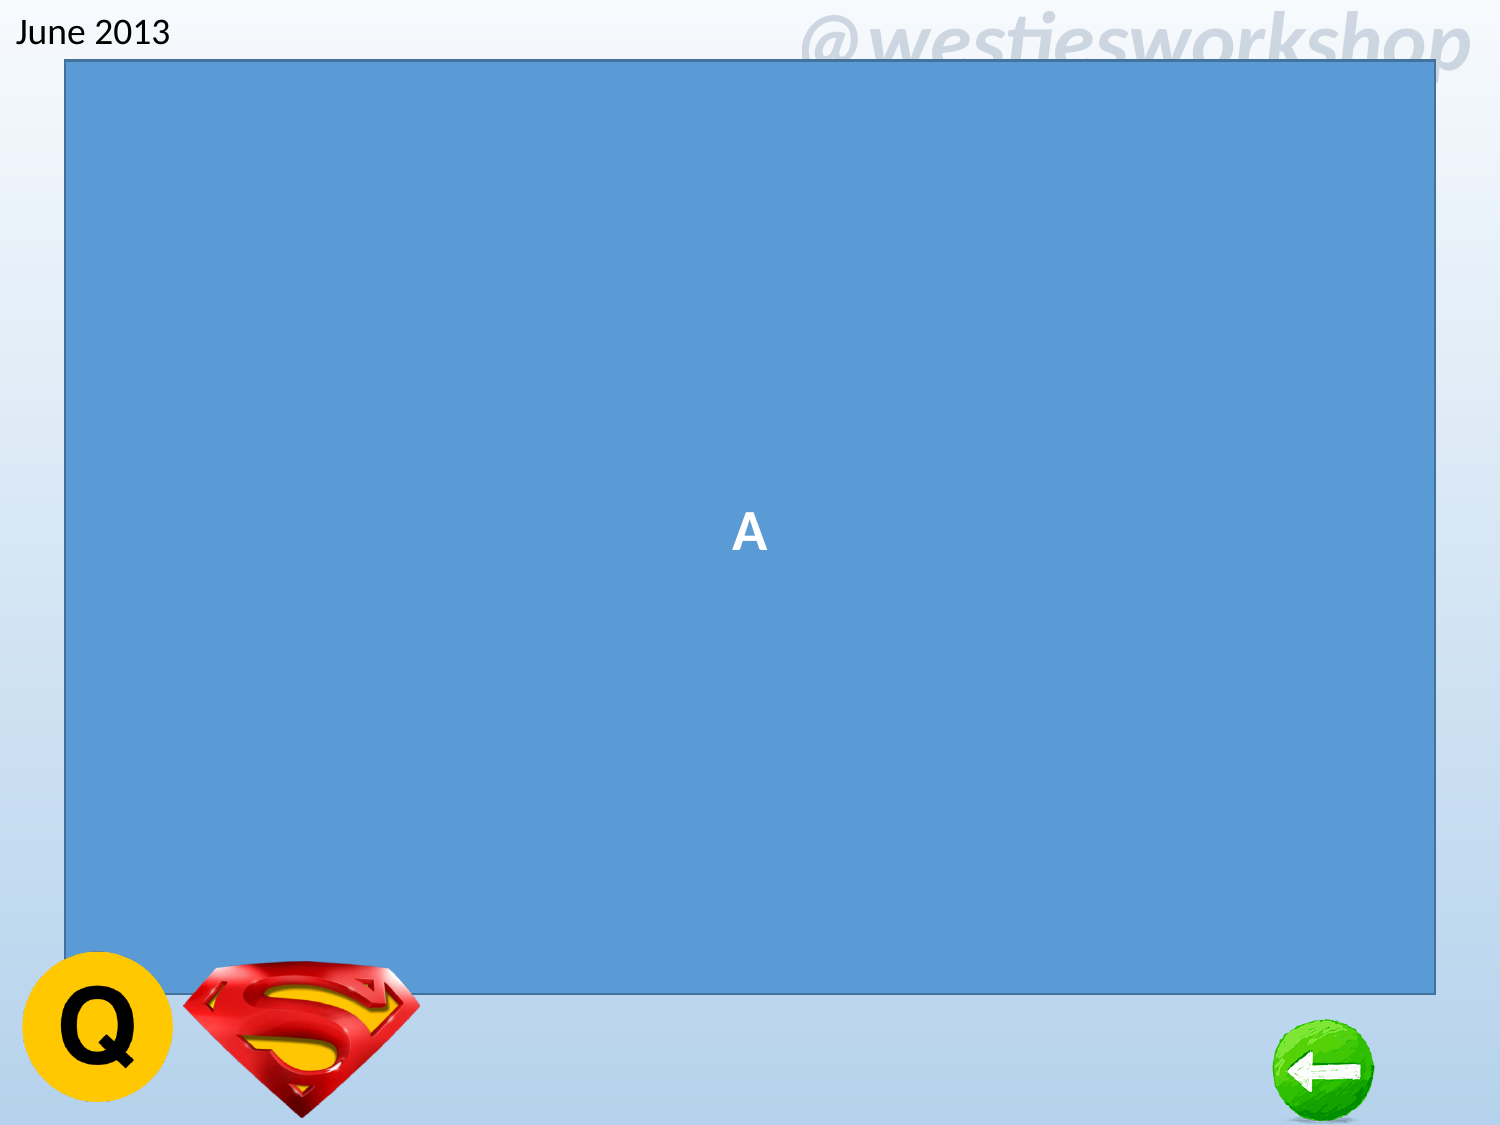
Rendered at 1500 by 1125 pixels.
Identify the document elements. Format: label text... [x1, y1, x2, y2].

text_box A [64, 59, 1436, 66]
text_box June 2013 [1, 0, 186, 60]
text_box A [420, 989, 1436, 995]
picture [1270, 1019, 1376, 1125]
picture [0, 66, 1436, 1125]
